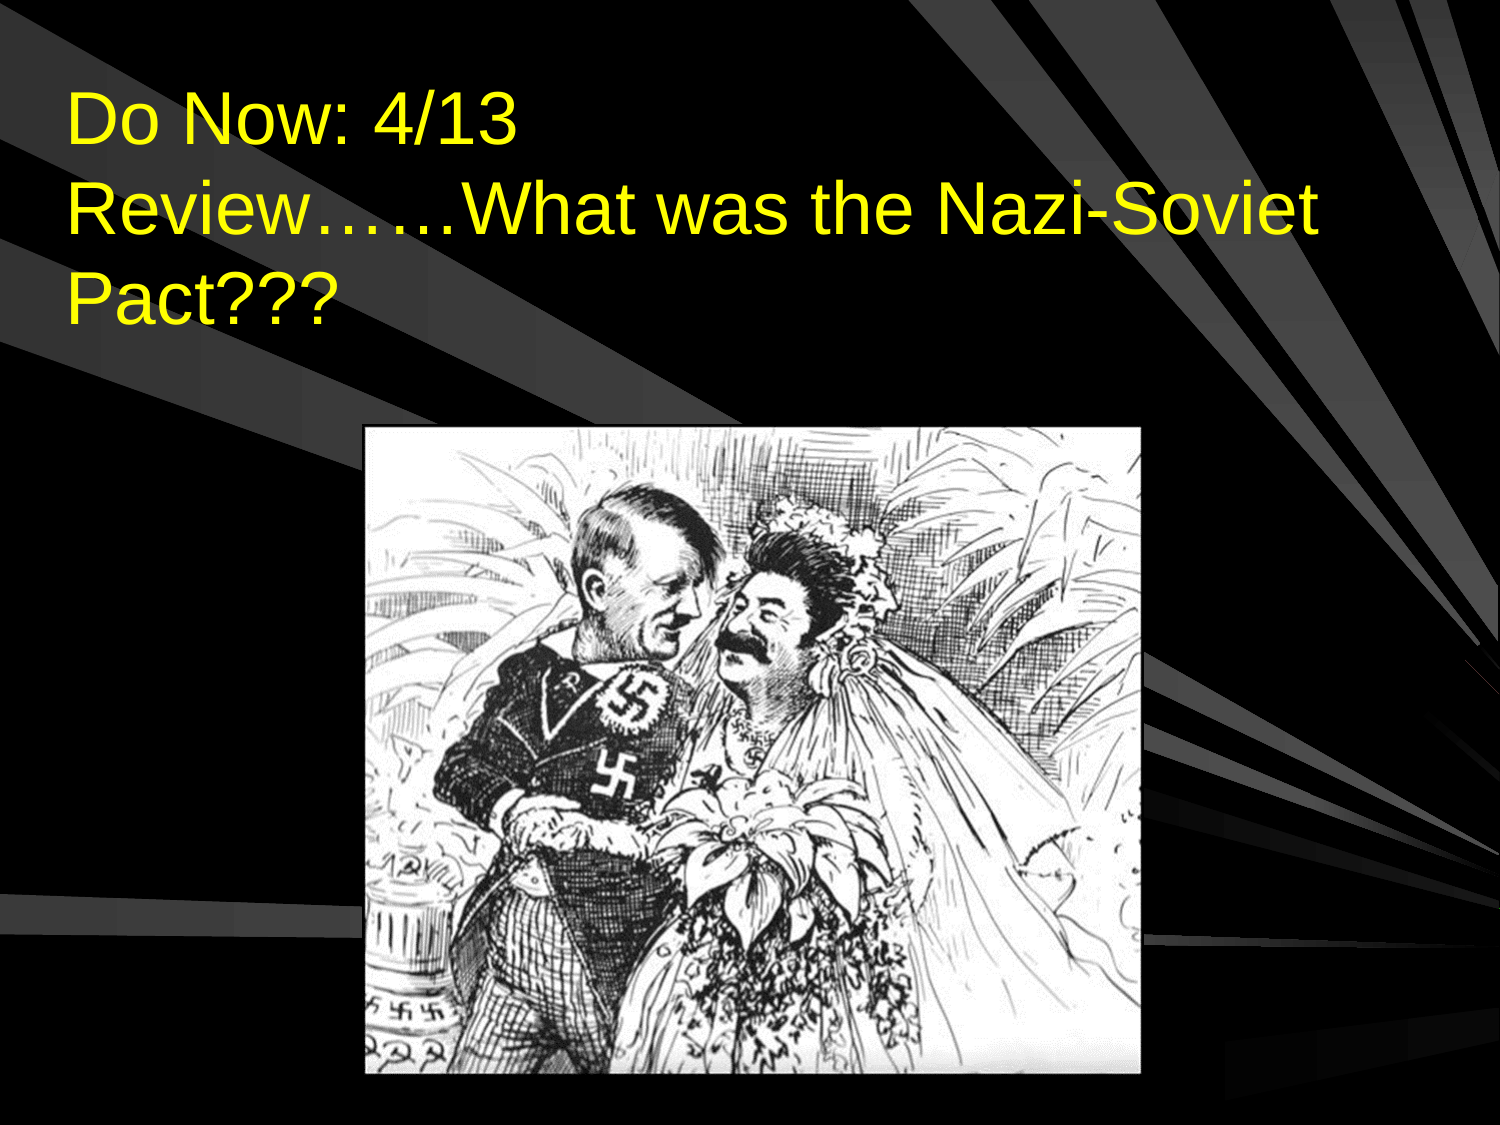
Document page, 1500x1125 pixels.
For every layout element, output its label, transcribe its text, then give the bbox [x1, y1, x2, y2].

picture [362, 424, 1144, 1078]
text_box Do Now: 4/13 Review……What was the Nazi-Soviet Pact??? [50, 62, 1375, 348]
